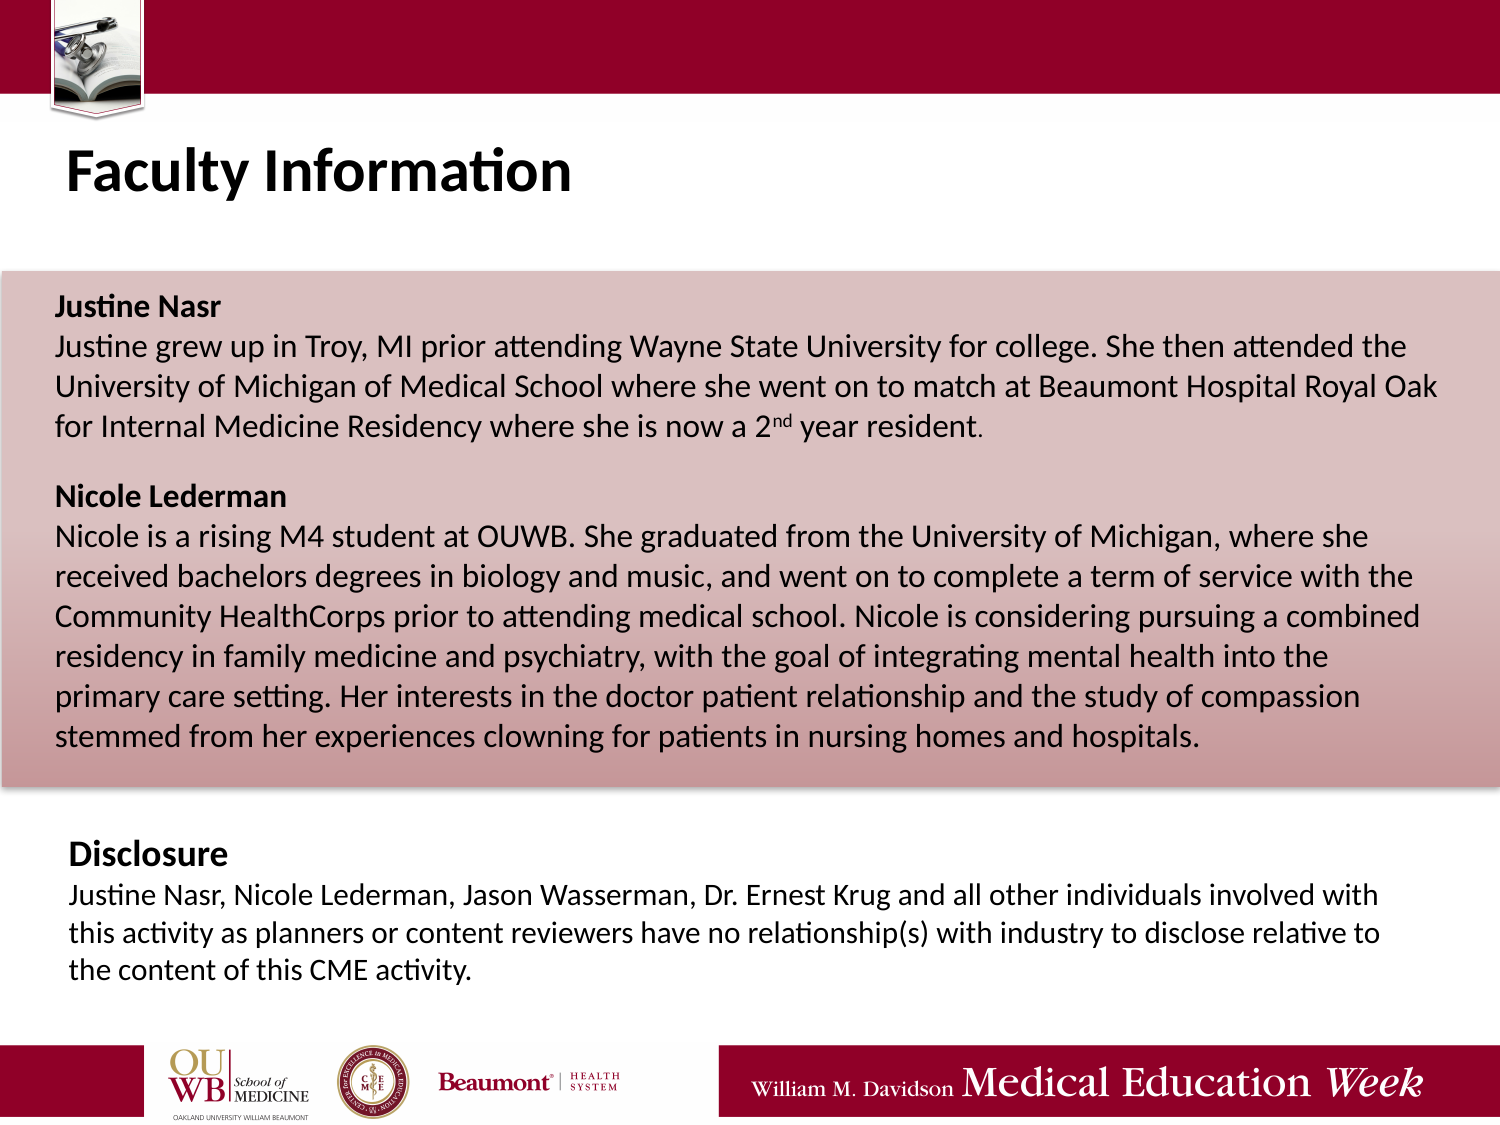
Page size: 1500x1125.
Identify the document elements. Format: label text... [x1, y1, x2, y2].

picture [0, 0, 1500, 122]
text_box Disclosure Justine Nasr, Nicole Lederman, Jason Wasserman, Dr. Ernest Krug and all other individuals involved with this activity as planners or content reviewers have no relationship(s) with industry to disclose relative to the content of this CME activity. [54, 821, 1421, 995]
text_box Faculty Information [51, 130, 589, 212]
text_box [1, 271, 1500, 787]
picture [0, 1042, 1500, 1125]
text_box Justine Nasr Justine grew up in Troy, MI prior attending Wayne State University for college. She then attended the University of Michigan of Medical School where she went on to match at Beaumont Hospital Royal Oak for Internal Medicine Residency where she is now a 2nd year resident. Nicole Lederman Nicole is a rising M4 student at OUWB. She graduated from the University of Michigan, where she received bachelors degrees in biology and music, and went on to complete a term of service with the Community HealthCorps prior to attending medical school. Nicole is considering pursuing a combined residency in family medicine and psychiatry, with the goal of integrating mental health into the primary care setting. Her interests in the doctor patient relationship and the study of compassion stemmed from her experiences clowning for patients in nursing homes and hospitals. [40, 277, 1458, 821]
